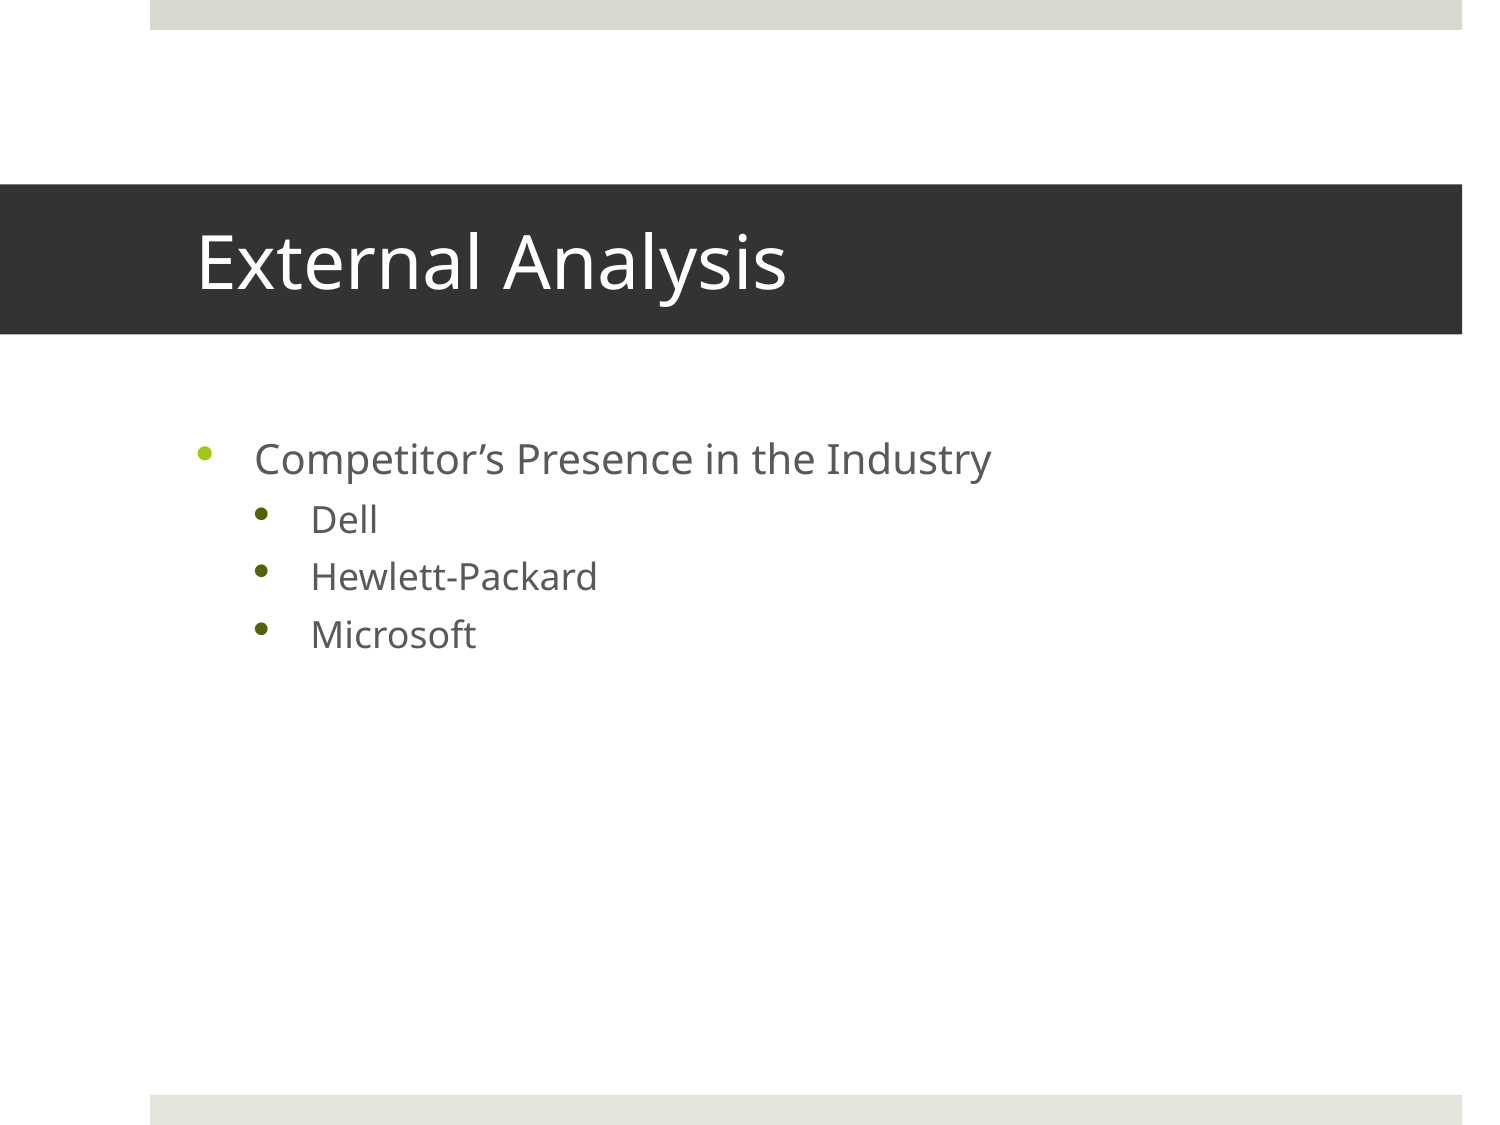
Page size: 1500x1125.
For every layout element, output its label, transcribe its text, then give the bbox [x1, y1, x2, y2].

list Competitor’s Presence in the Industry Dell Hewlett-Packard Microsoft [182, 425, 1432, 1028]
title External Analysis [0, 184, 1463, 335]
